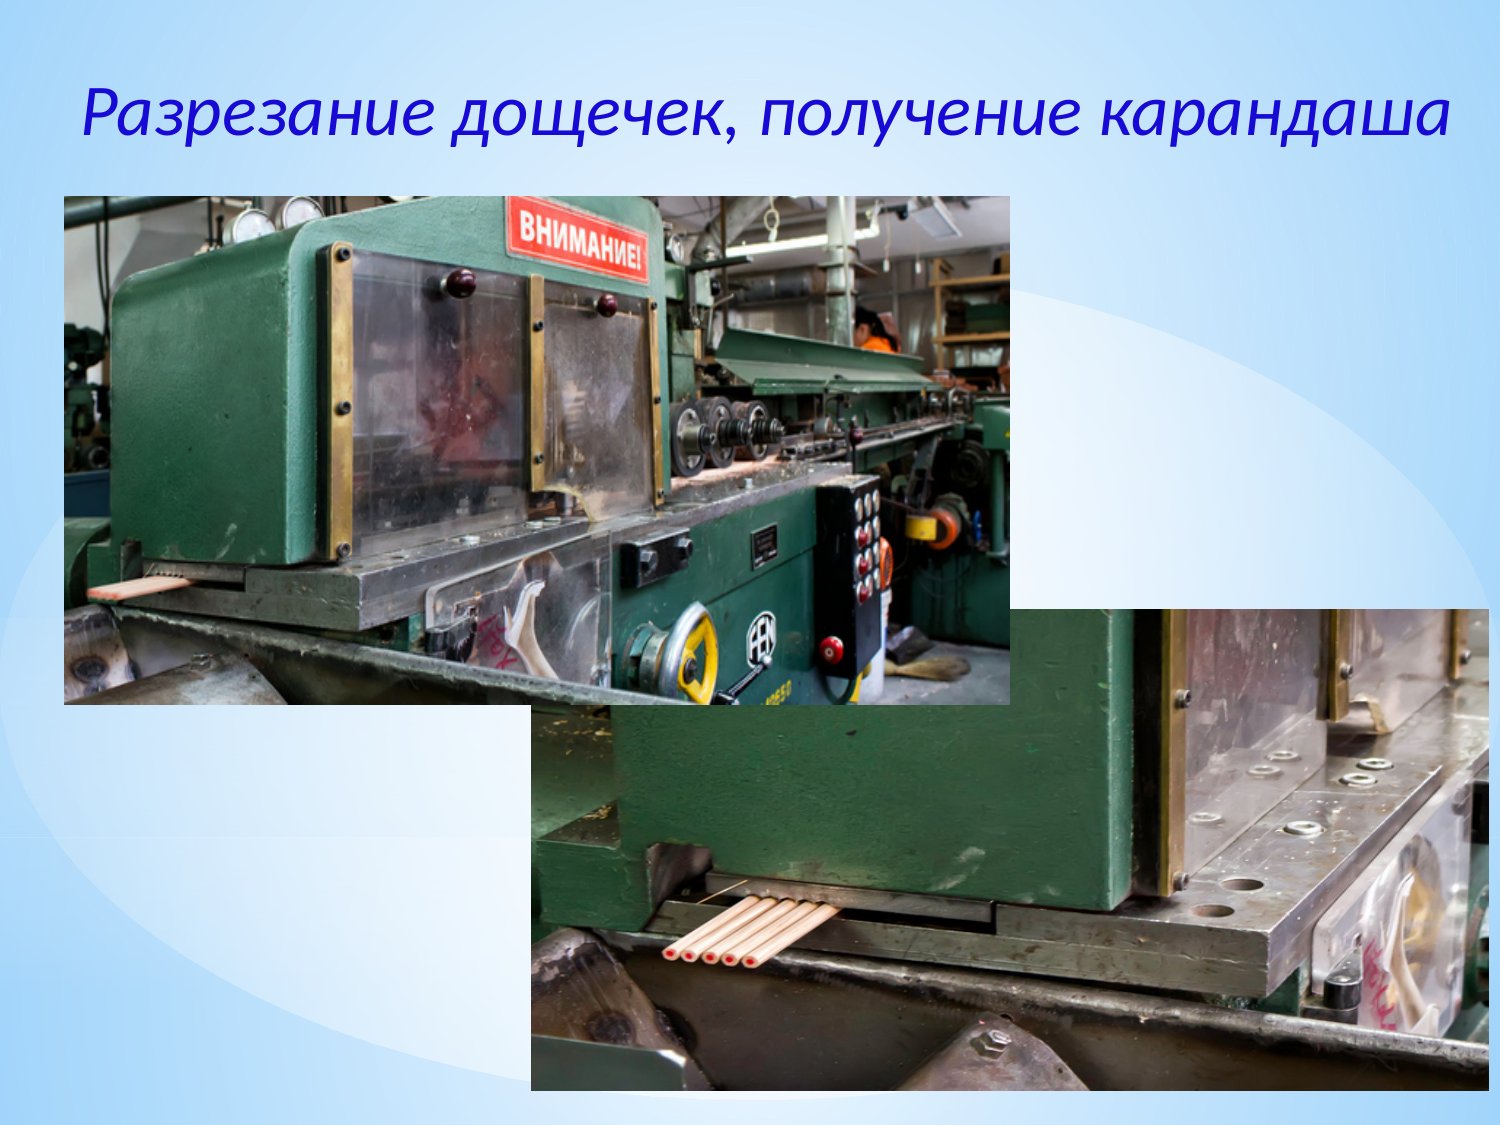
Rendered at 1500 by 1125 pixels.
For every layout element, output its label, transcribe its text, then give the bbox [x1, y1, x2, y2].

title Разрезание дощечек, получение карандаша [64, 54, 1489, 243]
picture [64, 196, 1489, 1091]
